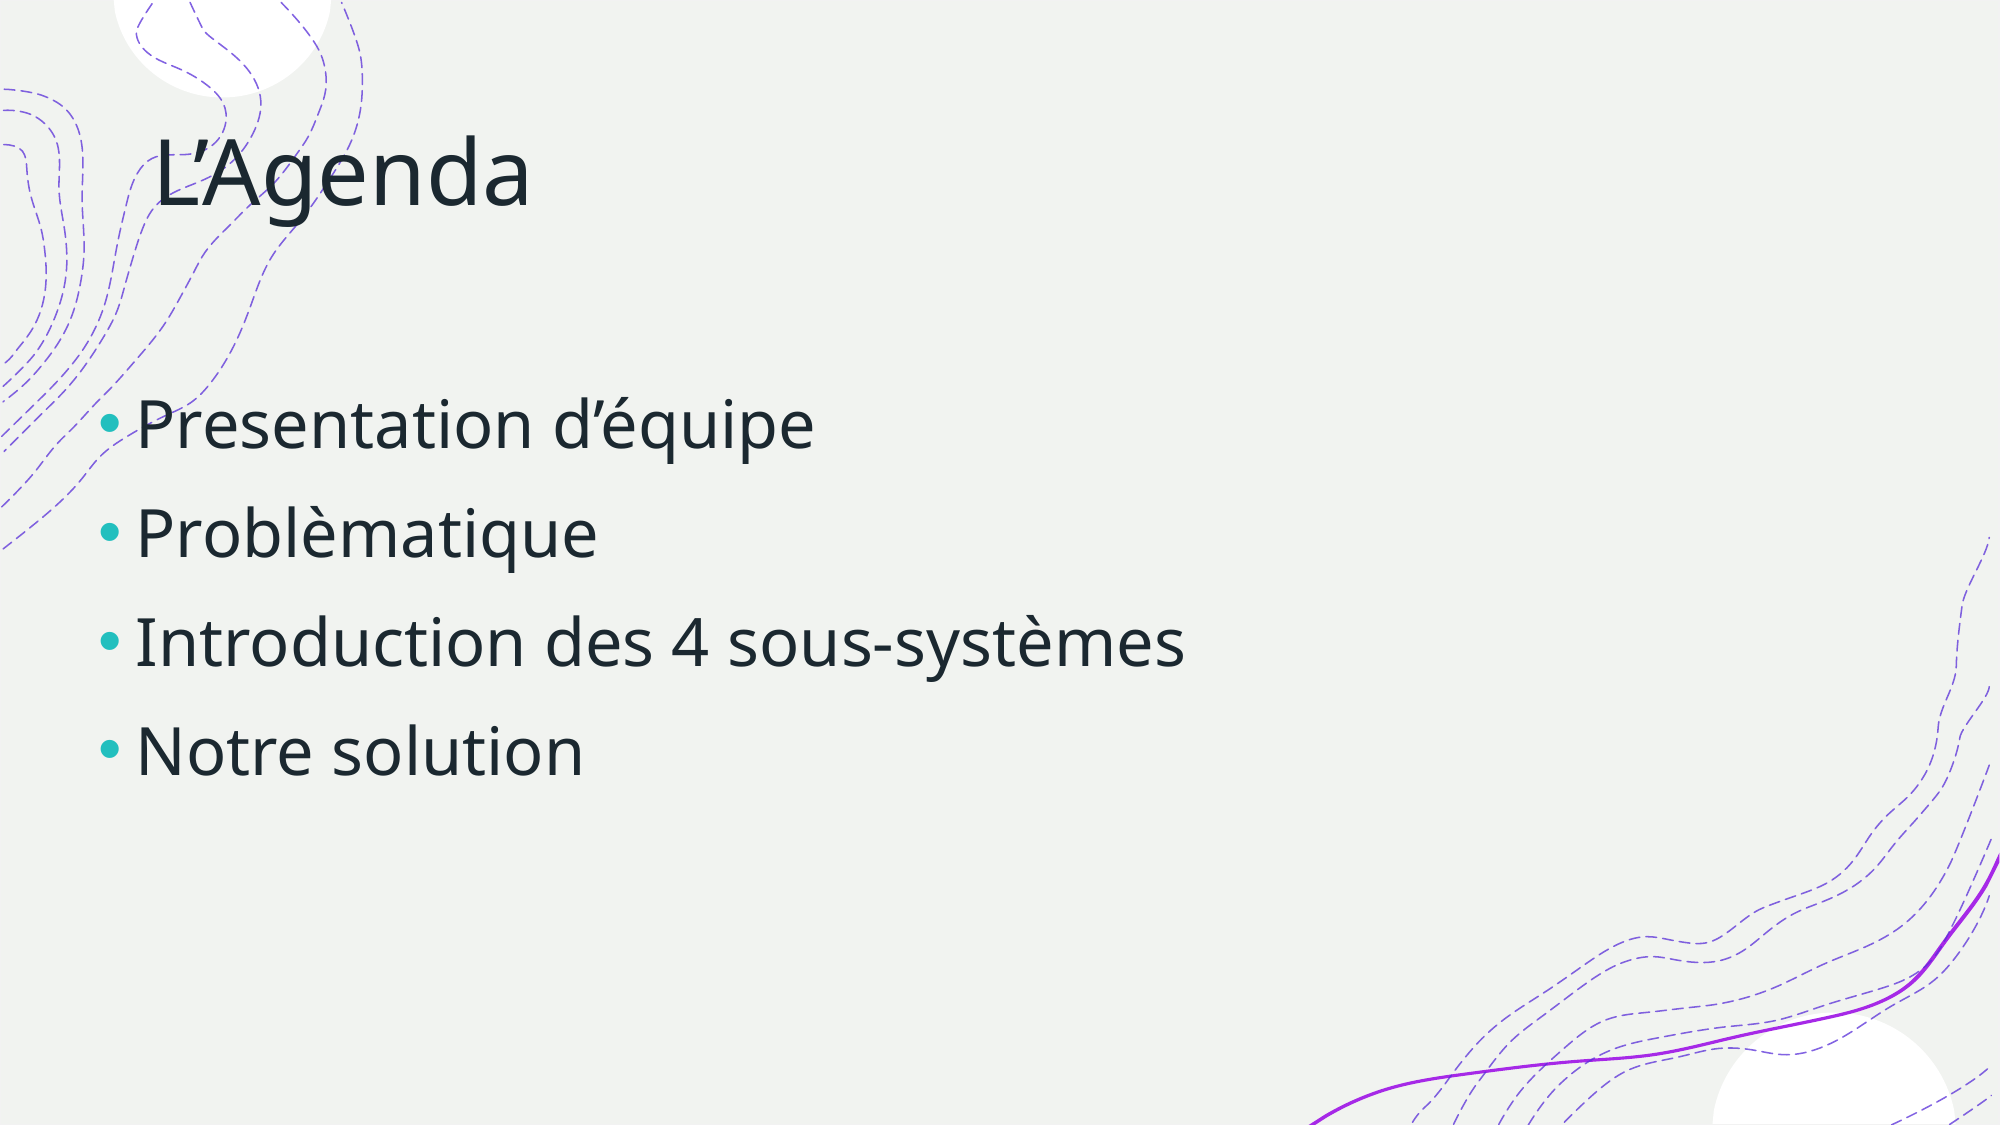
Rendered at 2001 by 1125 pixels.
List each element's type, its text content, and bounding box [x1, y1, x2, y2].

title L’Agenda [137, 59, 1863, 278]
list Presentation d’équipe Problèmatique Introduction des 4 sous-systèmes Notre solution [83, 366, 1809, 973]
